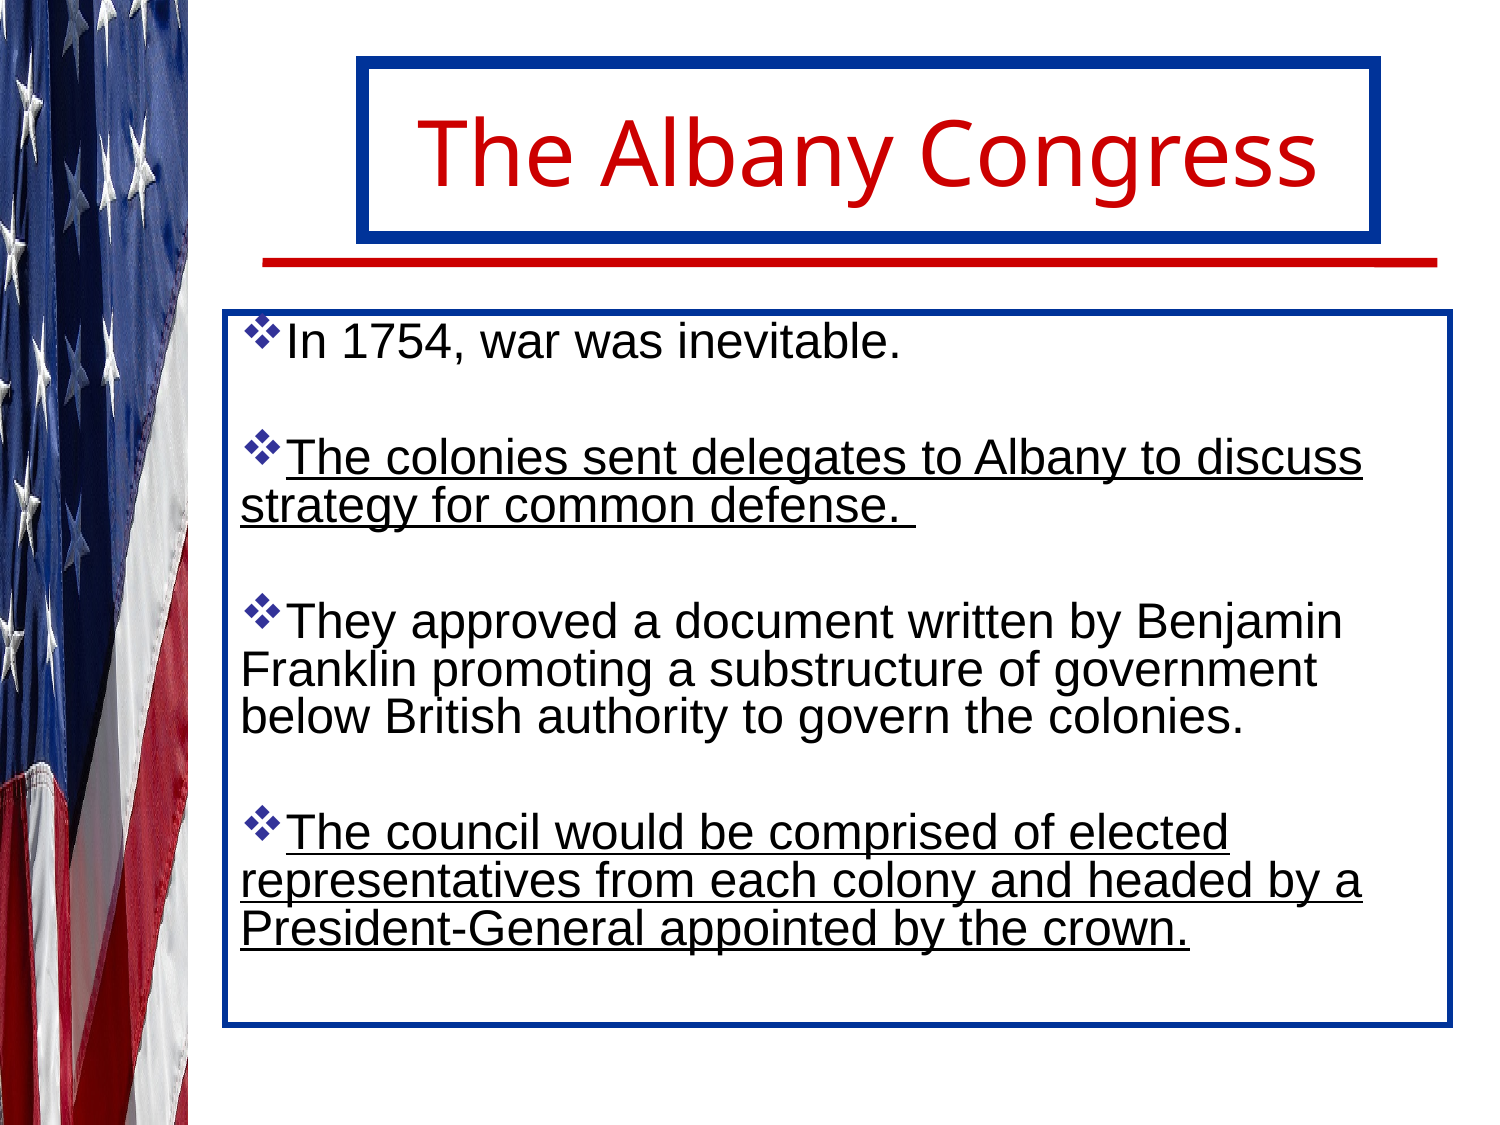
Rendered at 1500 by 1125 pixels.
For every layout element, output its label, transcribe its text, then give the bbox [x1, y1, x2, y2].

picture [0, 0, 188, 1125]
subtitle In 1754, war was inevitable. The colonies sent delegates to Albany to discuss strategy for common defense. They approved a document written by Benjamin Franklin promoting a substructure of government below British authority to govern the colonies. The council would be comprised of elected representatives from each colony and headed by a President-General appointed by the crown. [225, 312, 1450, 1025]
title The Albany Congress [362, 62, 1375, 238]
